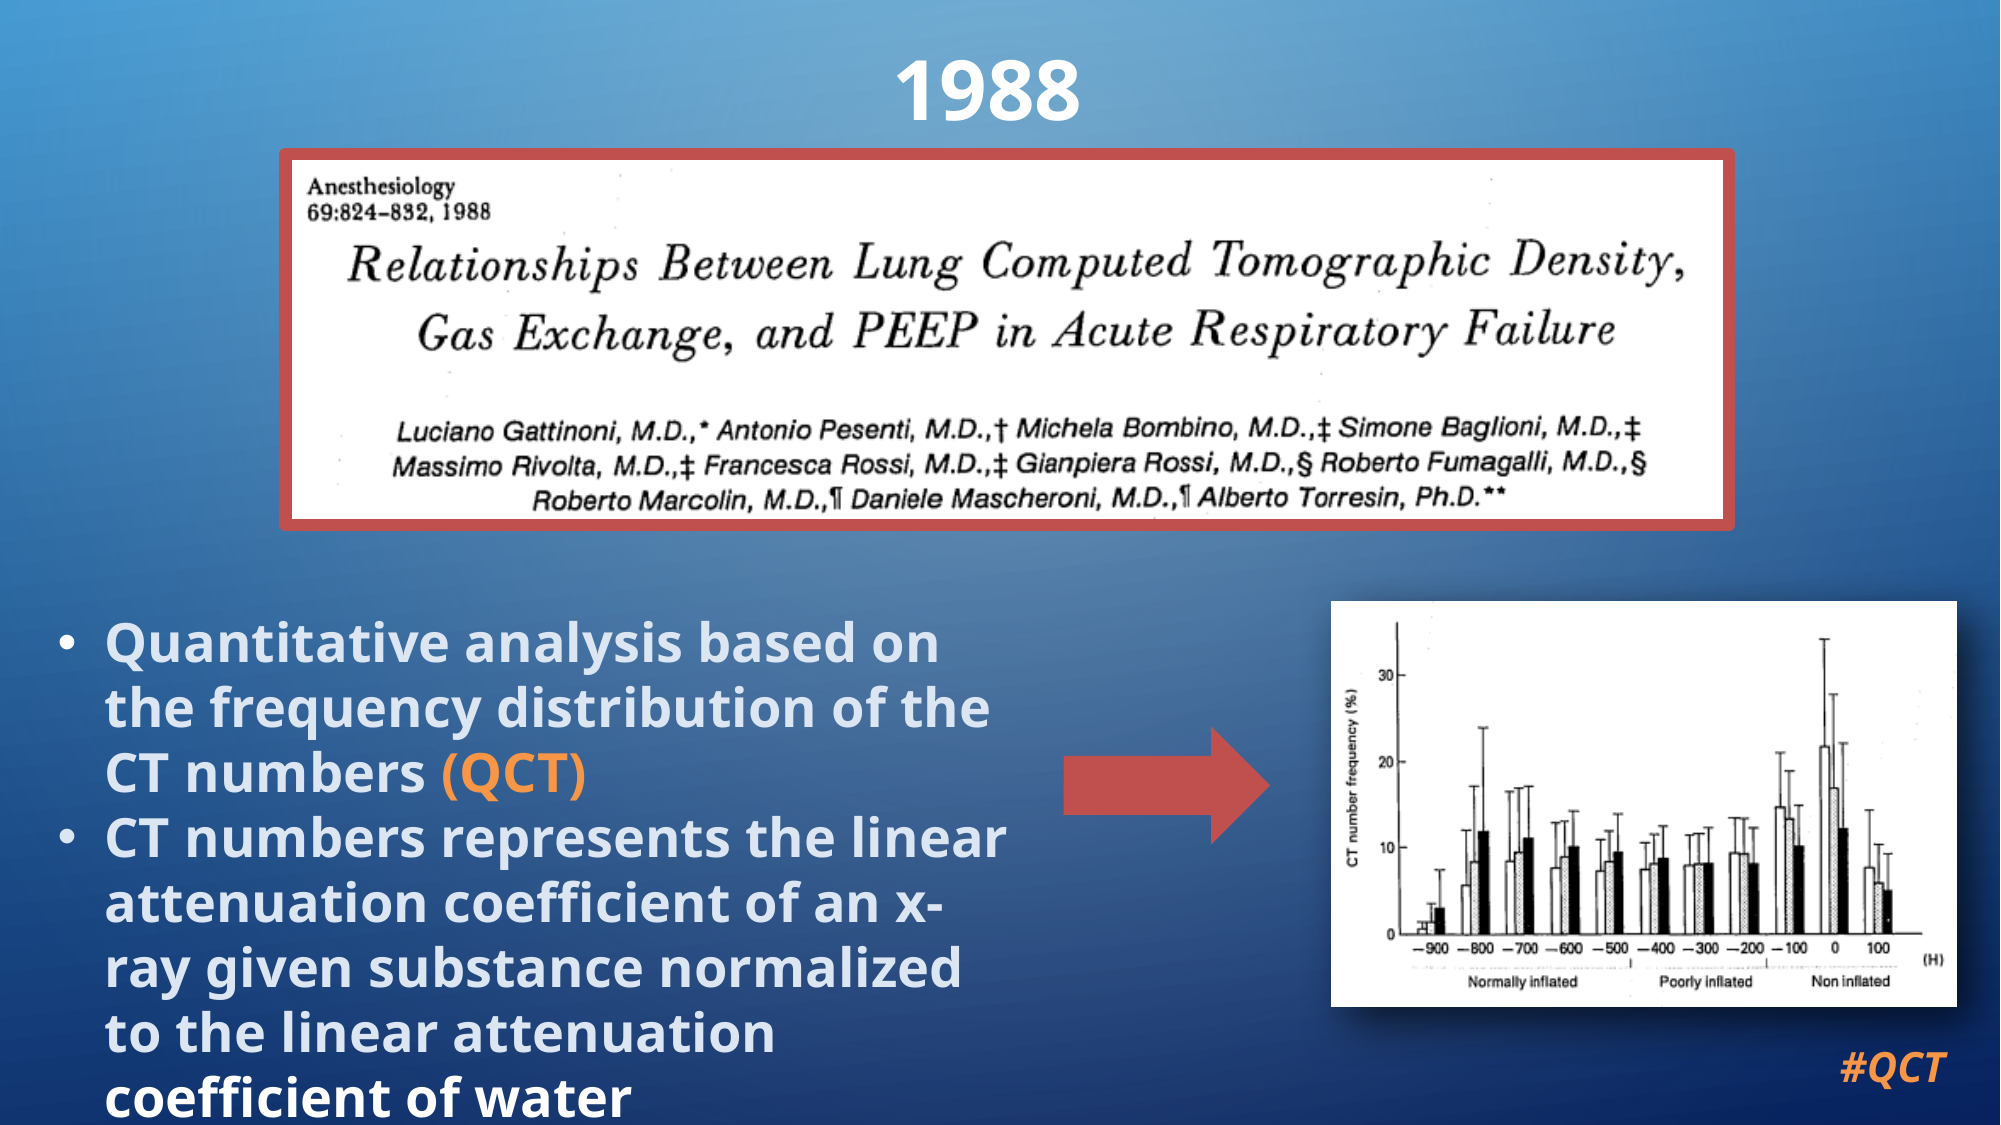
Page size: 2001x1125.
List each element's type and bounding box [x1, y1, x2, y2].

picture [291, 160, 1724, 519]
picture [1331, 601, 1958, 1007]
text_box [0, 0, 2000, 1125]
